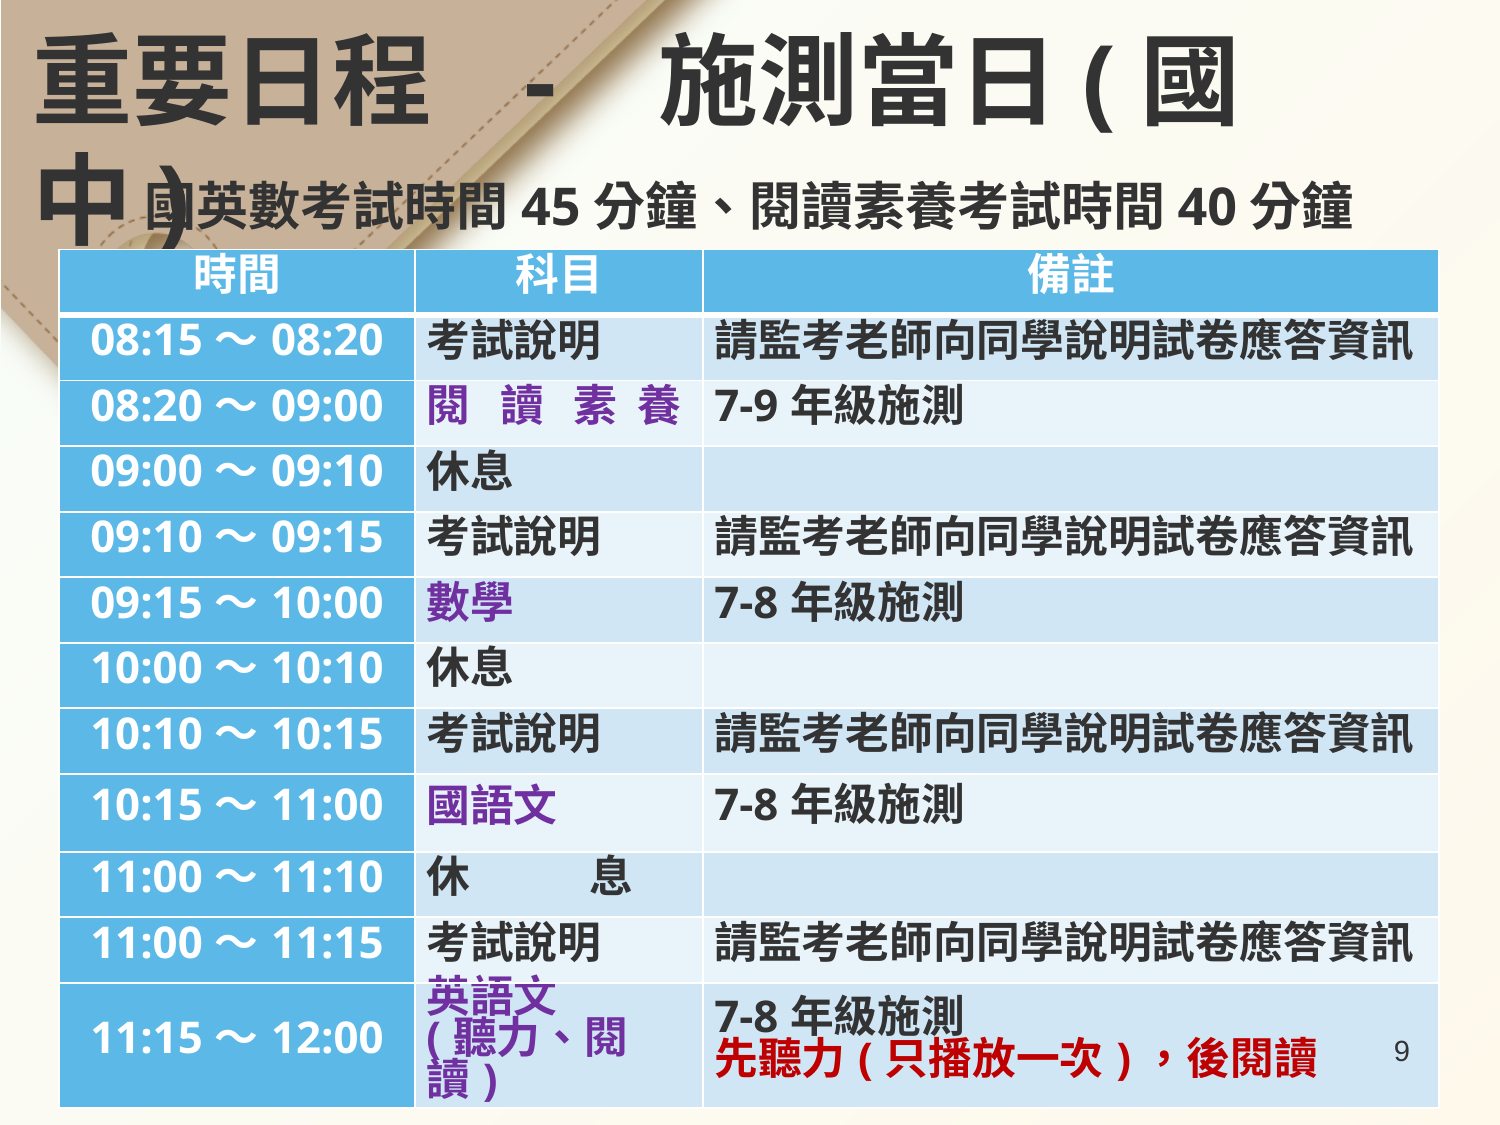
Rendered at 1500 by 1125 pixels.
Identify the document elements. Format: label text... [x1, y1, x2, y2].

table_cell 11:15～12:00 [60, 1042, 414, 1107]
slide_number 9 [1074, 1042, 1425, 1103]
picture [1, 0, 1500, 1042]
table_cell 英語文 (聽力、閱讀) [416, 1042, 702, 1107]
table_cell 7-8年級施測 先聽力(只播放一次)，後閱讀 [704, 1042, 1438, 1107]
